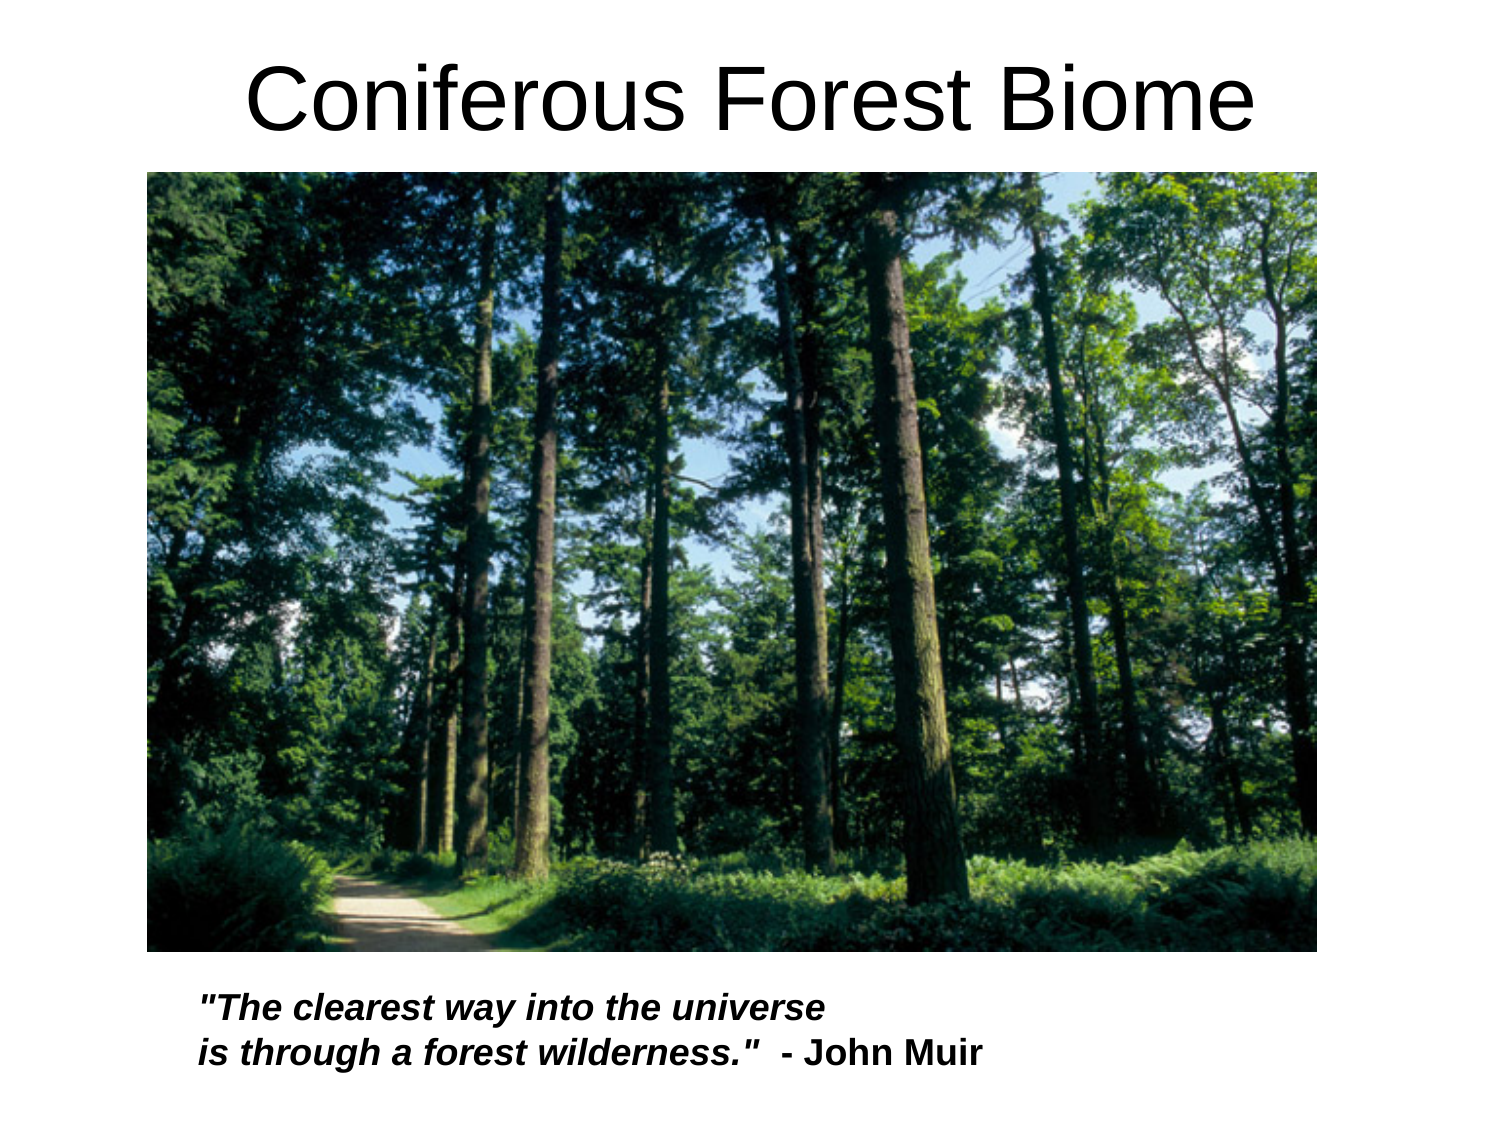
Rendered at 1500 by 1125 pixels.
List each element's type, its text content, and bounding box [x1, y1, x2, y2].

title Coniferous Forest Biome [76, 0, 1427, 188]
text_box "The clearest way into the universe is through a forest wilderness." - John Muir [183, 976, 1306, 1081]
picture [147, 172, 1318, 953]
